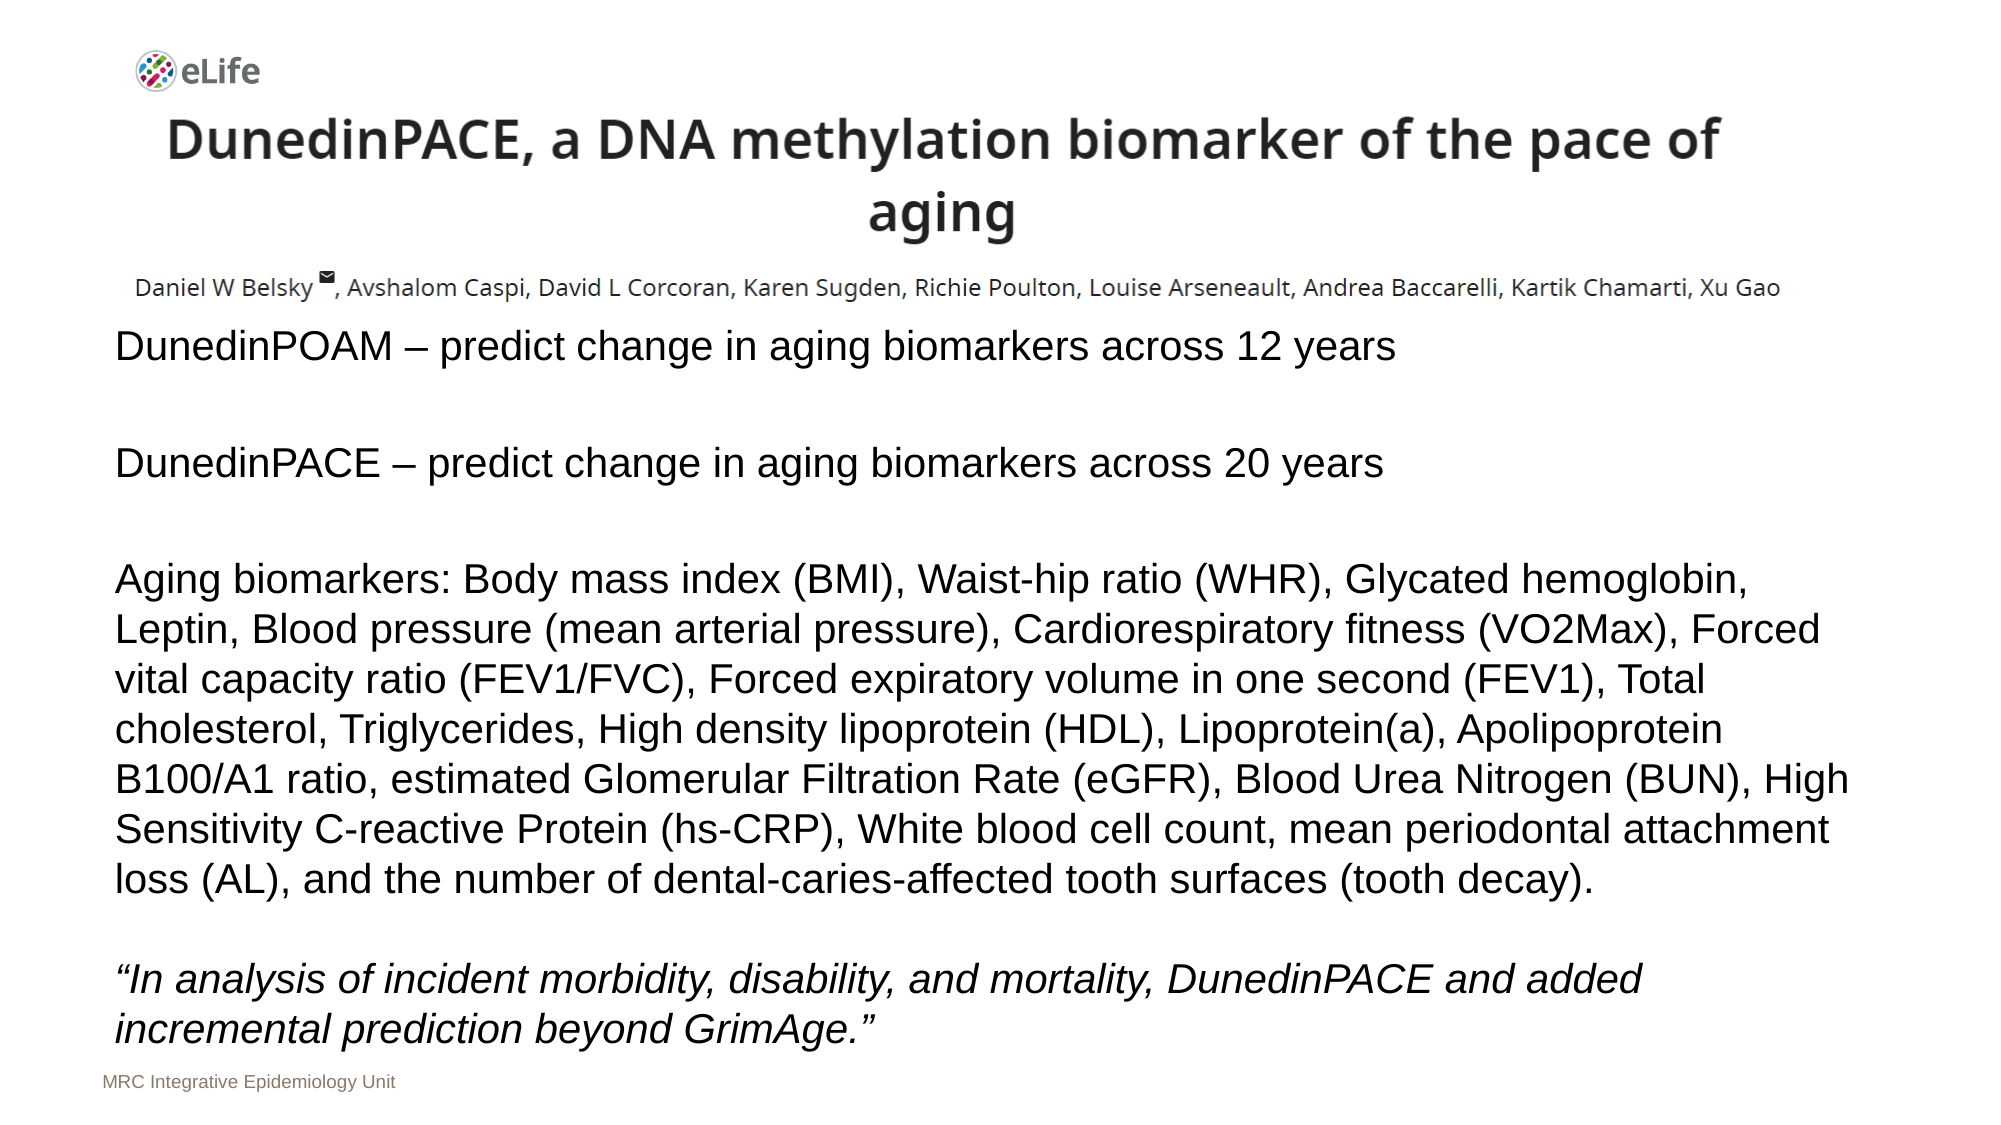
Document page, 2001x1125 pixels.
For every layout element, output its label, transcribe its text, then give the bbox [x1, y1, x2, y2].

picture [99, 108, 1819, 254]
picture [115, 29, 268, 103]
picture [114, 260, 1833, 313]
list DunedinPOAM – predict change in aging biomarkers across 12 years DunedinPACE – predict change in aging biomarkers across 20 years Aging biomarkers: Body mass index (BMI), Waist-hip ratio (WHR), Glycated hemoglobin, Leptin, Blood pressure (mean arterial pressure), Cardiorespiratory fitness (VO2Max), Forced vital capacity ratio (FEV1/FVC), Forced expiratory volume in one second (FEV1), Total cholesterol, Triglycerides, High density lipoprotein (HDL), Lipoprotein(a), Apolipoprotein B100/A1 ratio, estimated Glomerular Filtration Rate (eGFR), Blood Urea Nitrogen (BUN), High Sensitivity C-reactive Protein (hs-CRP), White blood cell count, mean periodontal attachment loss (AL), and the number of dental-caries-affected tooth surfaces (tooth decay). “In analysis of incident morbidity, disability, and mortality, DunedinPACE and added incremental prediction beyond GrimAge.” [99, 310, 1884, 1062]
